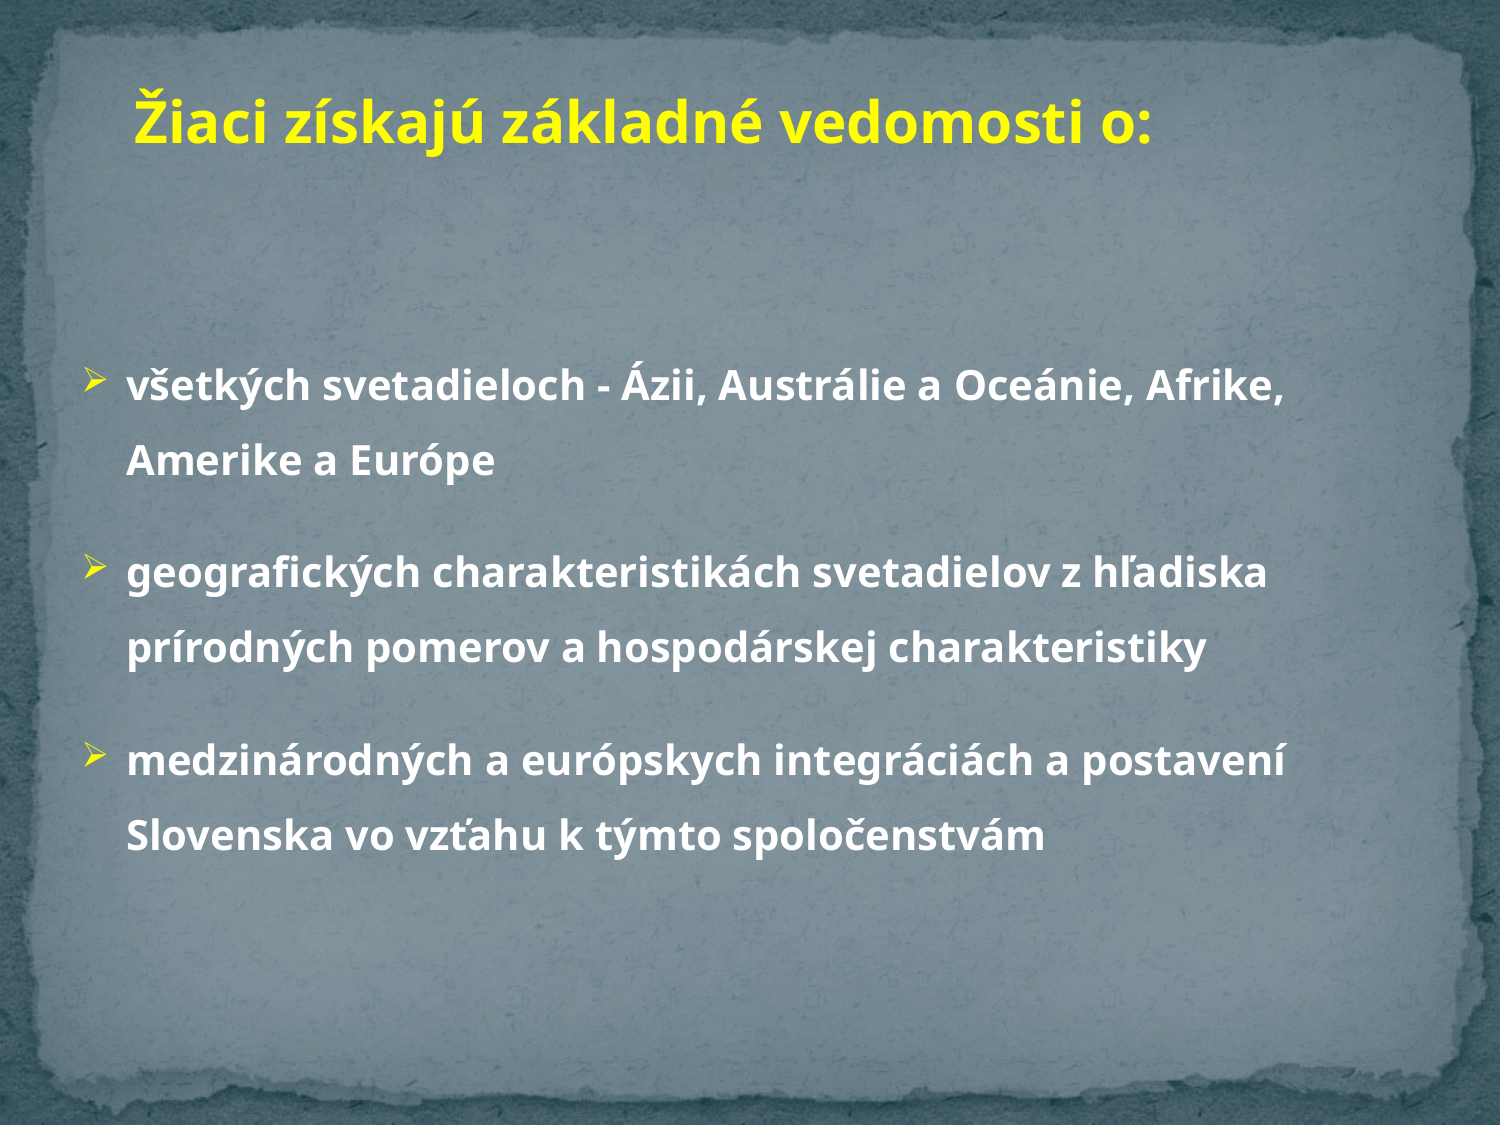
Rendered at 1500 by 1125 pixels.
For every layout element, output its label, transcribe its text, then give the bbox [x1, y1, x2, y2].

list všetkých svetadieloch - Ázii, Austrálie a Oceánie, Afrike, Amerike a Európe geografických charakteristikách svetadielov z hľadiska prírodných pomerov a hospodárskej charakteristiky medzinárodných a európskych integráciách a postavení Slovenska vo vzťahu k týmto spoločenstvám [66, 326, 1438, 965]
text_box Žiaci získajú základné vedomosti o: [119, 78, 1384, 163]
